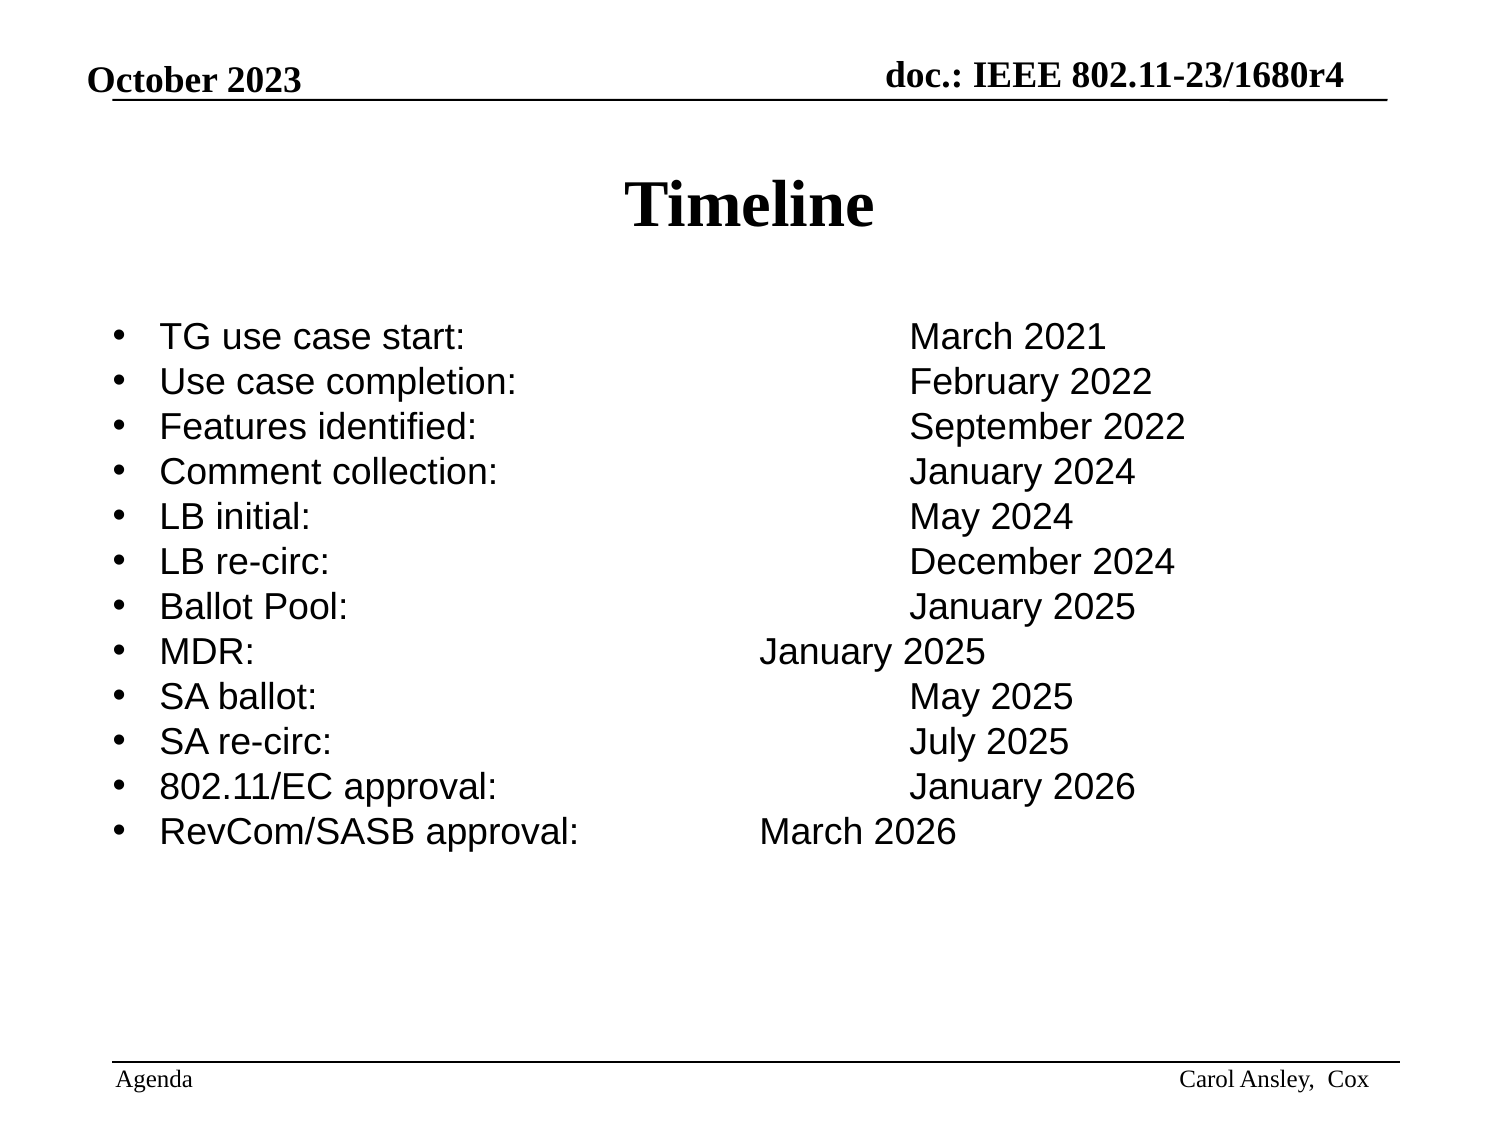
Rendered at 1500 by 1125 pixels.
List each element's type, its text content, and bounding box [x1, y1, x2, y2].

title Timeline [111, 111, 1388, 286]
list TG use case start: March 2021 Use case completion: February 2022 Features identified: September 2022 Comment collection: January 2024 LB initial: May 2024 LB re-circ: December 2024 Ballot Pool: January 2025 MDR: January 2025 SA ballot: May 2025 SA re-circ: July 2025 802.11/EC approval: January 2026 RevCom/SASB approval: March 2026 [111, 286, 1388, 923]
